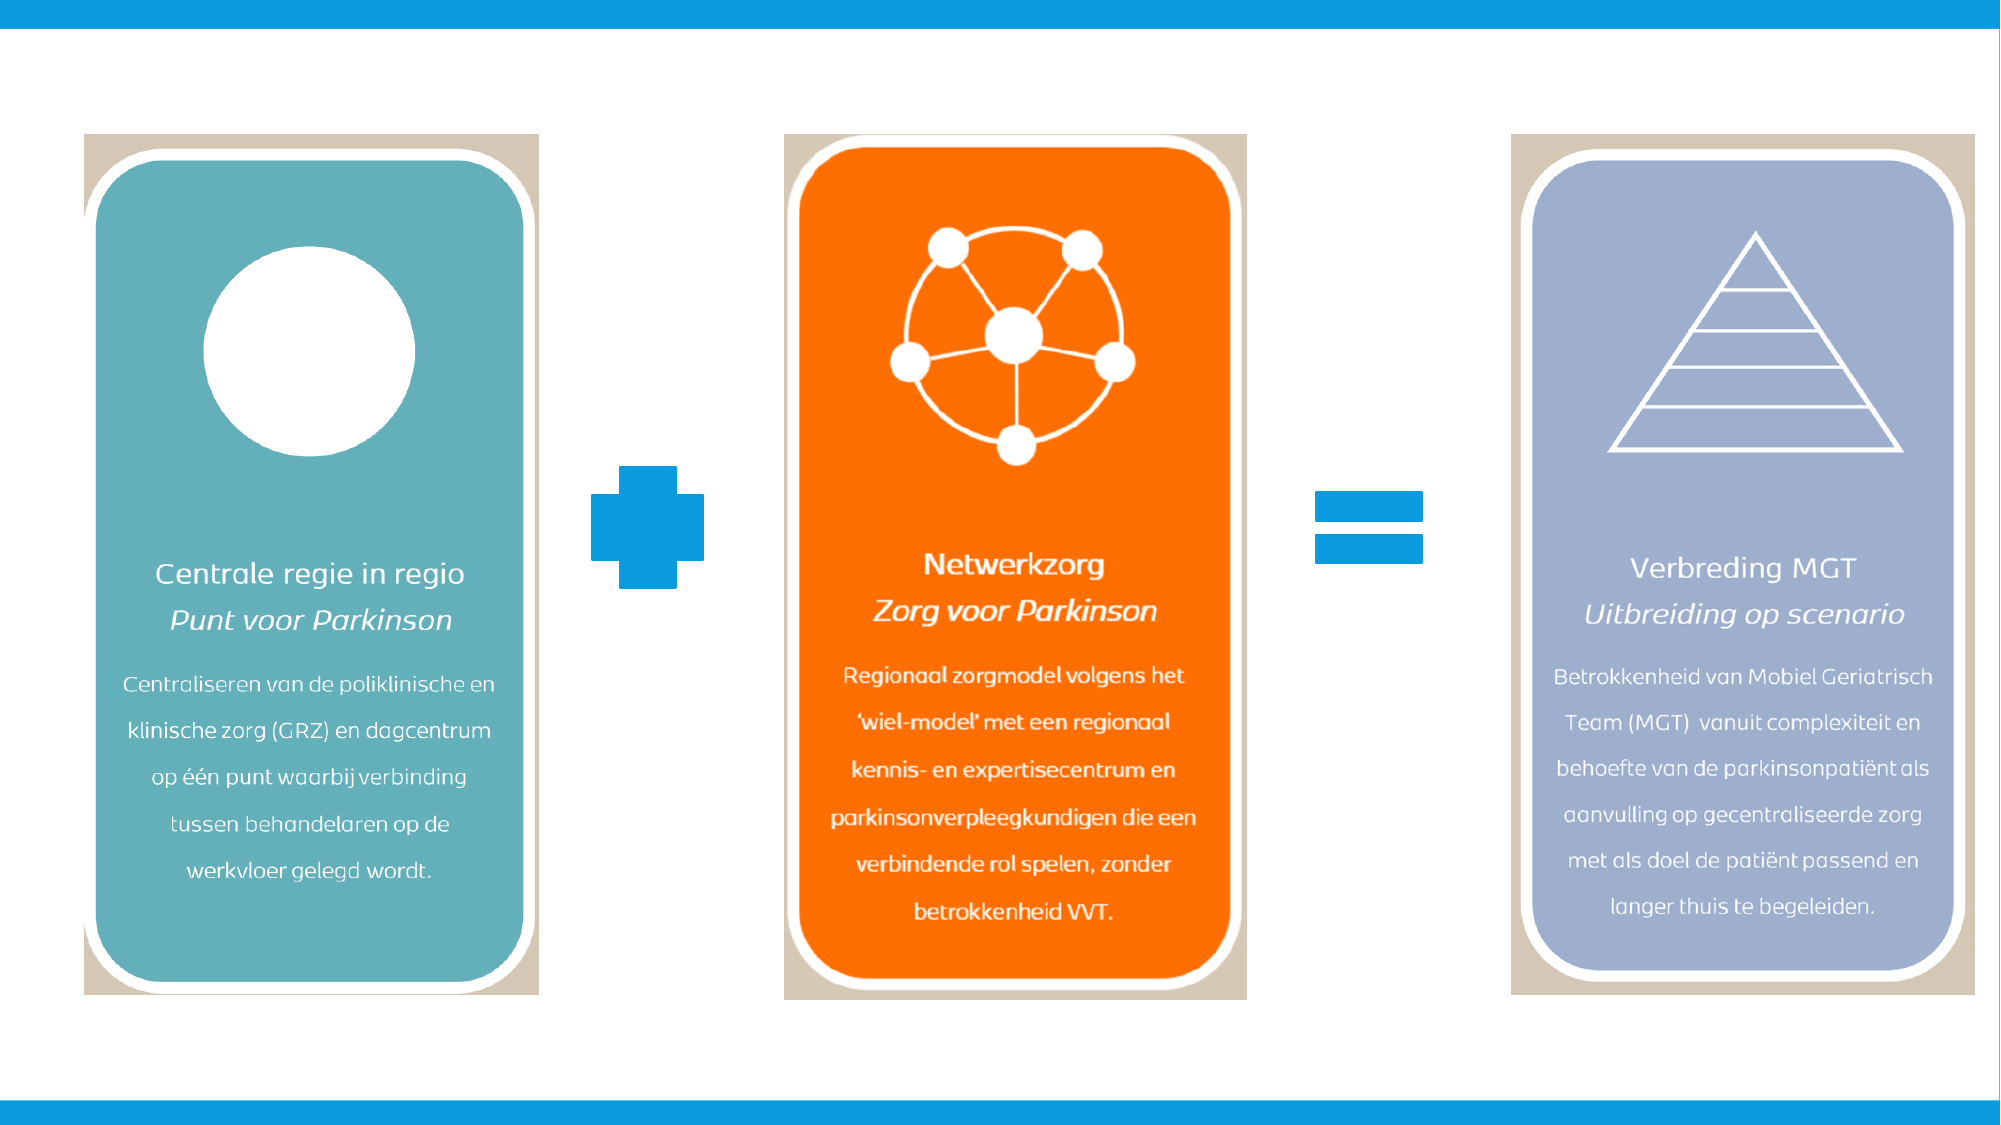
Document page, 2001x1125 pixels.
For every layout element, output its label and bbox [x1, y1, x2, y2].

picture [1511, 134, 1975, 995]
text_box [0, 1101, 2000, 1125]
text_box [1315, 491, 1423, 522]
text_box [591, 466, 704, 589]
text_box [1315, 534, 1423, 564]
picture [84, 134, 539, 995]
text_box [0, 28, 2000, 1101]
picture [783, 134, 1247, 1000]
text_box [0, 0, 2000, 28]
